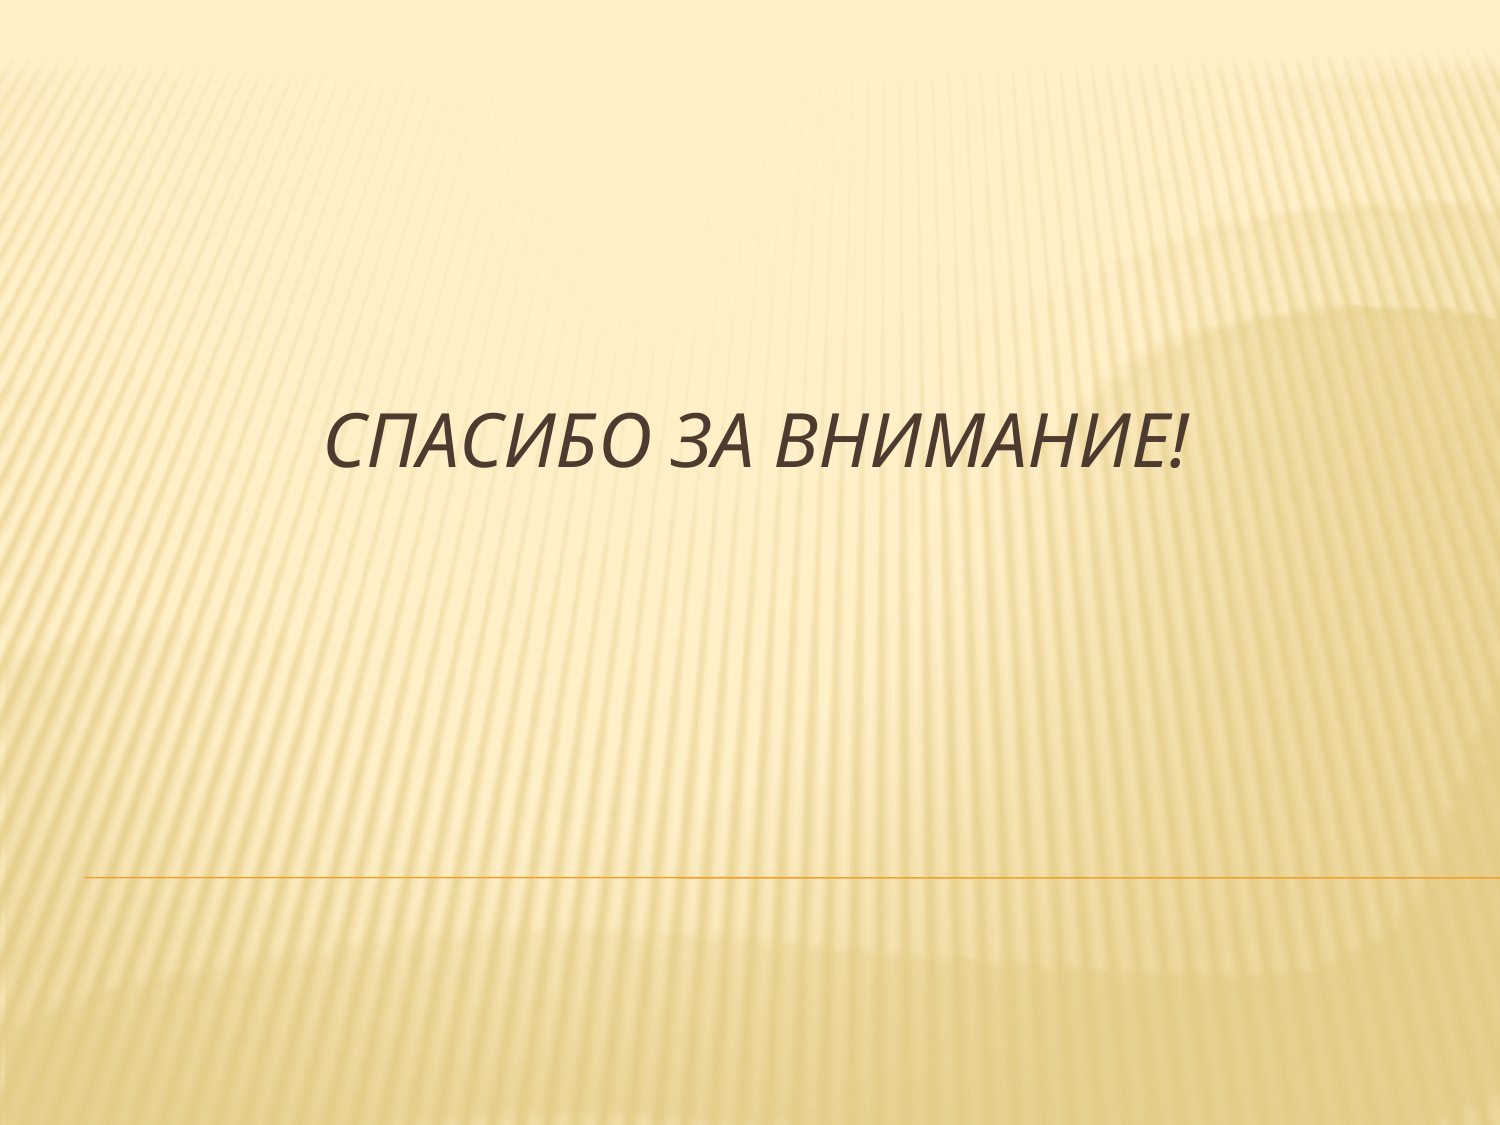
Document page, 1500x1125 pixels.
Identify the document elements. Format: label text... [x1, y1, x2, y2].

title Спасибо за внимание! [53, 385, 1459, 588]
